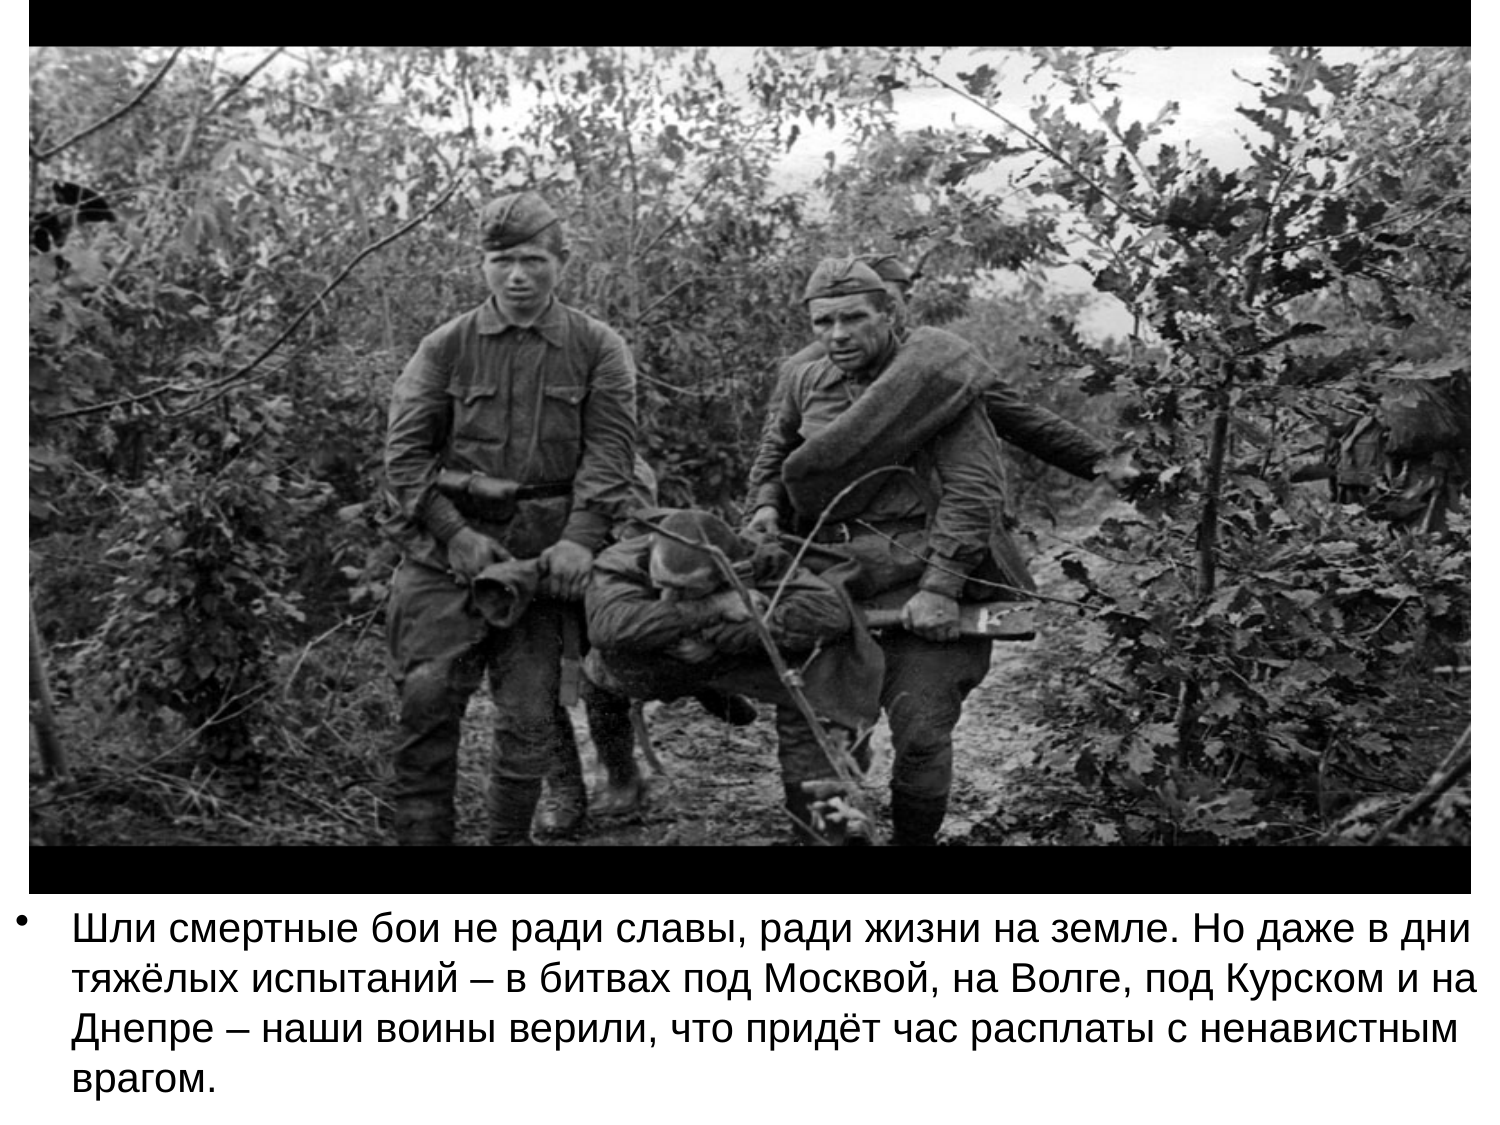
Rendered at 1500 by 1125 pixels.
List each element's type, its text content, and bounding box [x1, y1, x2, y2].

list Шли смертные бои не ради славы, ради жизни на земле. Но даже в дни тяжёлых испытаний – в битвах под Москвой, на Волге, под Курском и на Днепре – наши воины верили, что придёт час расплаты с ненавистным врагом. [0, 893, 1500, 1125]
picture [29, 0, 1471, 894]
